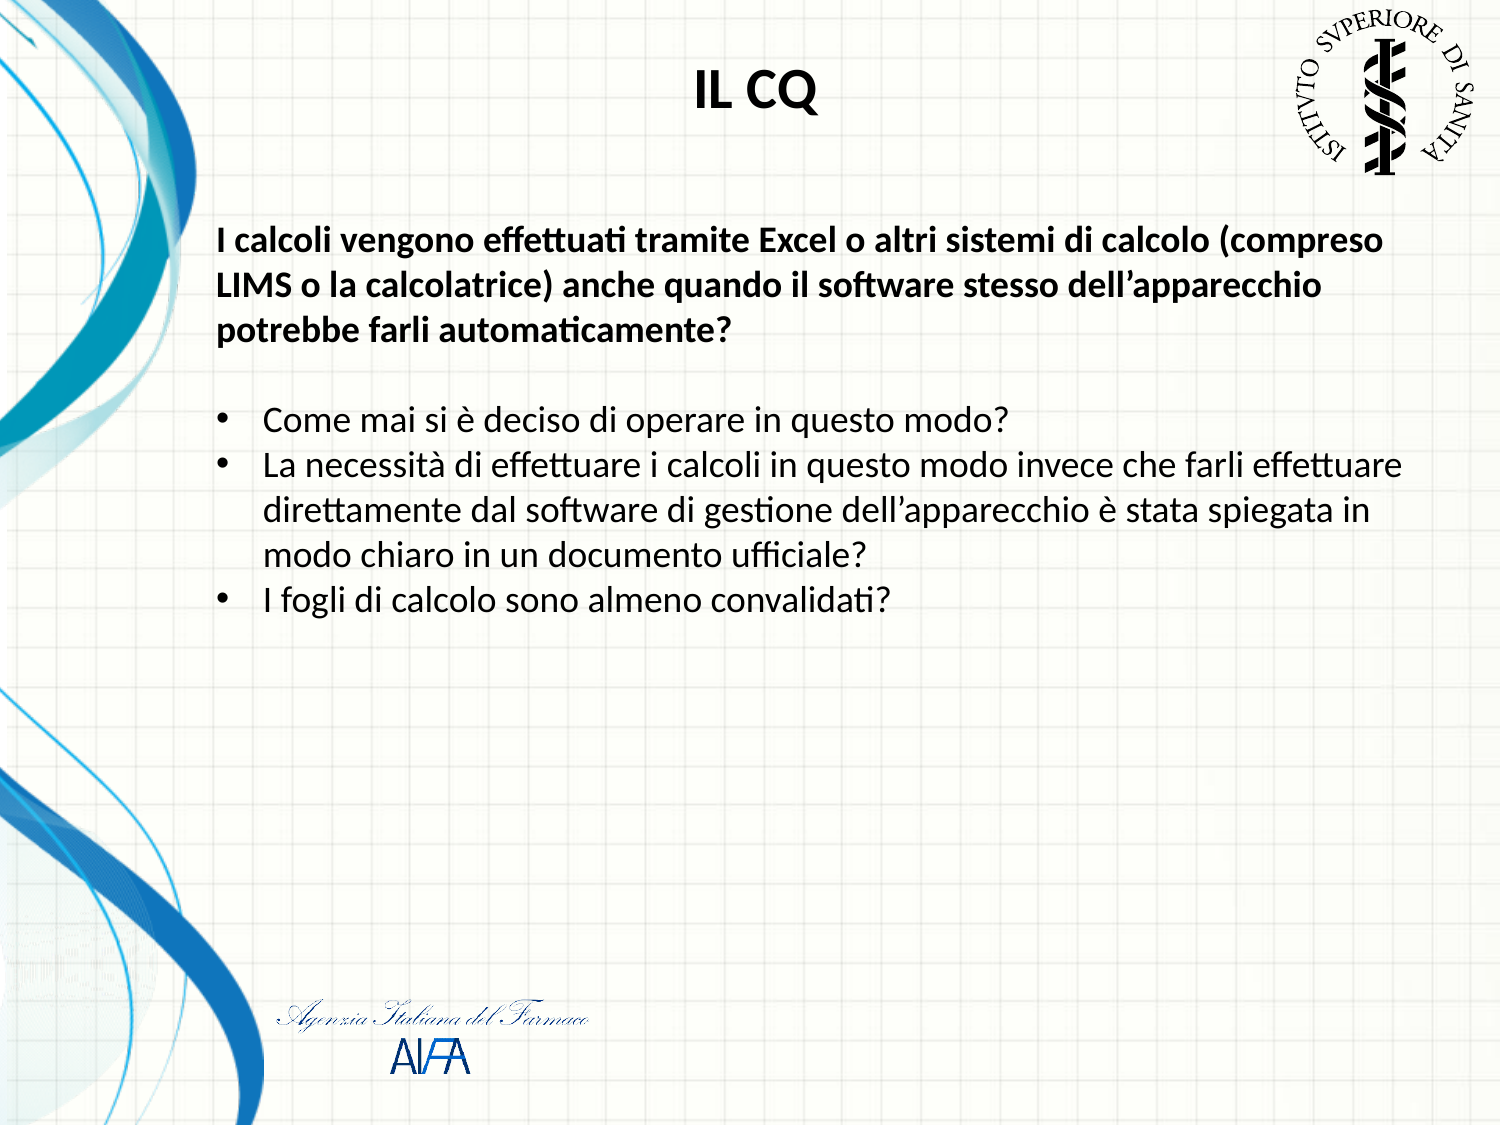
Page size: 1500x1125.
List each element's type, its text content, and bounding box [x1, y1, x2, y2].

text_box I calcoli vengono effettuati tramite Excel o altri sistemi di calcolo (compreso LIMS o la calcolatrice) anche quando il software stesso dell’apparecchio potrebbe farli automaticamente? Come mai si è deciso di operare in questo modo? La necessità di effettuare i calcoli in questo modo invece che farli effettuare direttamente dal software di gestione dell’apparecchio è stata spiegata in modo chiaro in un documento ufficiale? I fogli di calcolo sono almeno convalidati? [272, 208, 1459, 673]
text_box IL CQ [272, 42, 1269, 128]
picture [0, 0, 1500, 1125]
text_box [1295, 9, 1474, 176]
